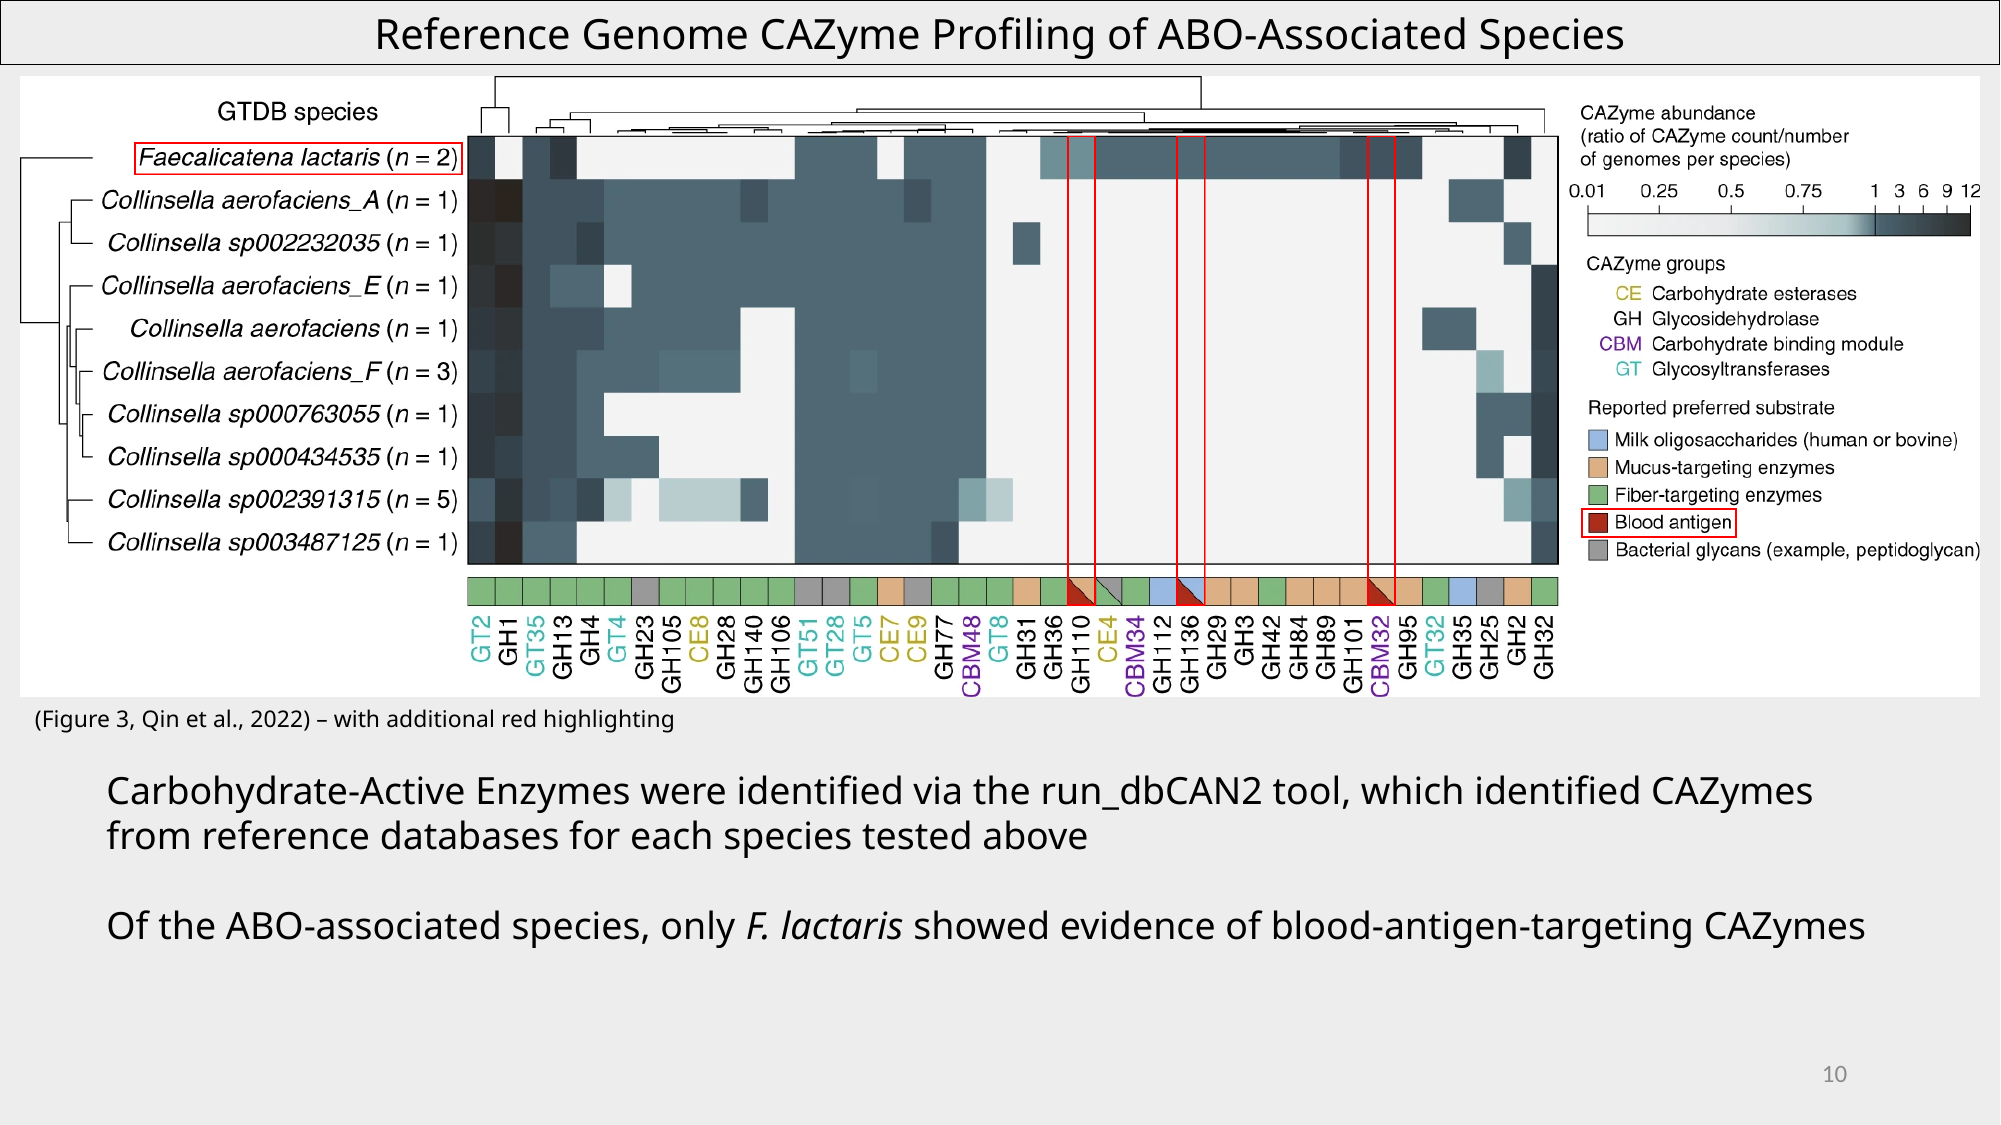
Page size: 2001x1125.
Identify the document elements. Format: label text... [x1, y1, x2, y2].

slide_number 10 [1412, 1042, 1863, 1103]
text_box Reference Genome CAZyme Profiling of ABO-Associated Species [0, 0, 2000, 65]
text_box (Figure 3, Qin et al., 2022) – with additional red highlighting [20, 697, 842, 739]
picture [20, 76, 1980, 697]
text_box Carbohydrate-Active Enzymes were identified via the run_dbCAN2 tool, which identified CAZymes from reference databases for each species tested above Of the ABO-associated species, only F. lactaris showed evidence of blood-antigen-targeting CAZymes [91, 760, 1925, 955]
